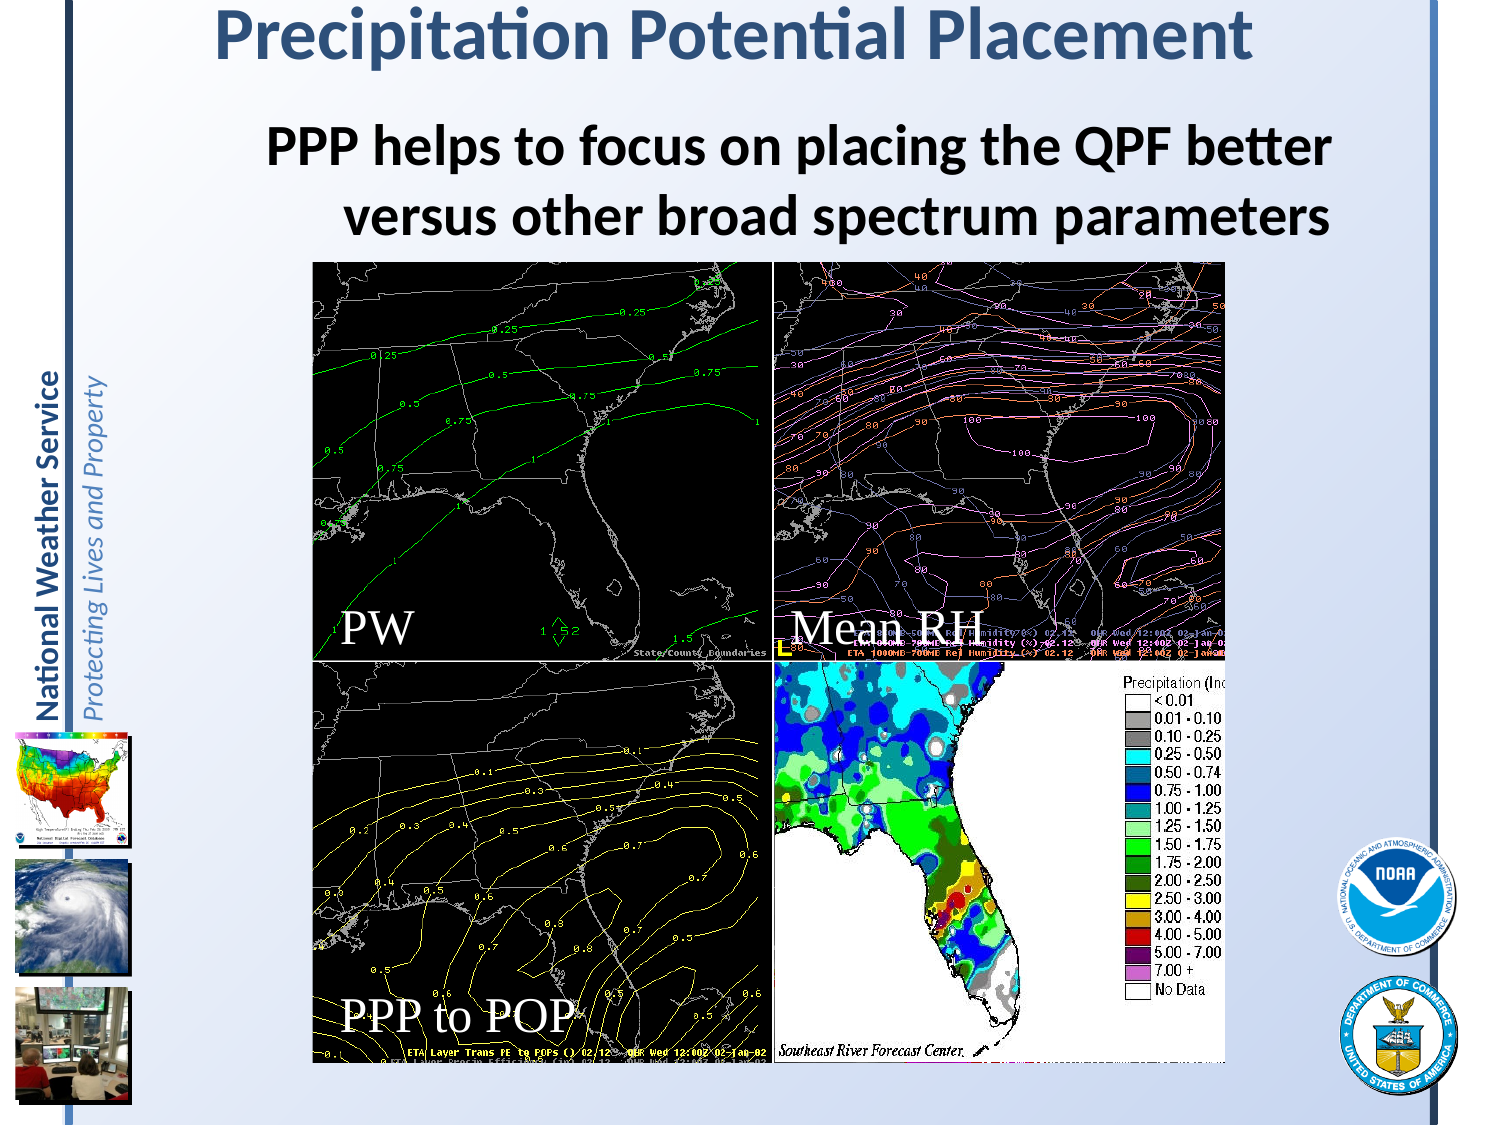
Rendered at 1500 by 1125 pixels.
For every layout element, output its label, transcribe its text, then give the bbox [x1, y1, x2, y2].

text_box PPP helps to focus on placing the QPF better versus other broad spectrum parameters [187, 175, 1413, 255]
picture [1337, 837, 1455, 955]
picture [15, 987, 128, 1100]
picture [312, 262, 1226, 1063]
picture [15, 859, 128, 973]
picture [15, 732, 128, 845]
picture [1337, 974, 1458, 1095]
text_box Precipitation Potential Placement [37, 0, 1450, 175]
